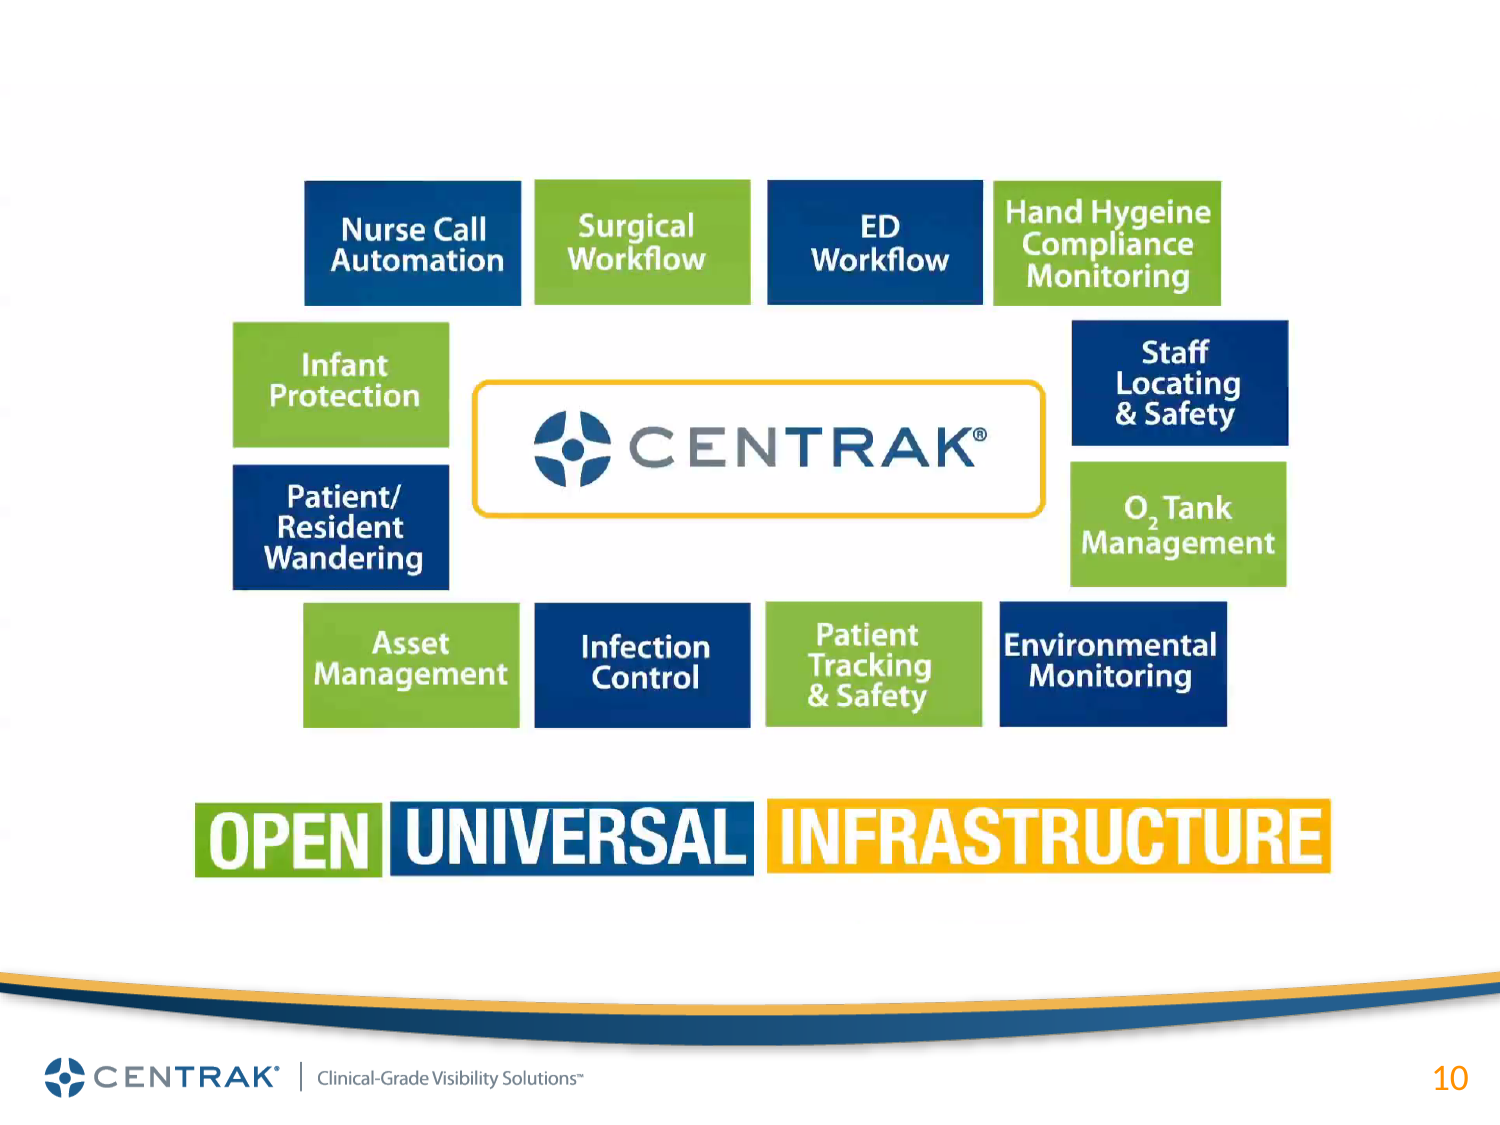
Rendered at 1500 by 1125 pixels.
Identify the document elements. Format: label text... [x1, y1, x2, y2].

picture [0, 84, 1500, 925]
picture [0, 945, 1500, 1125]
slide_number 10 [1133, 1045, 1484, 1106]
